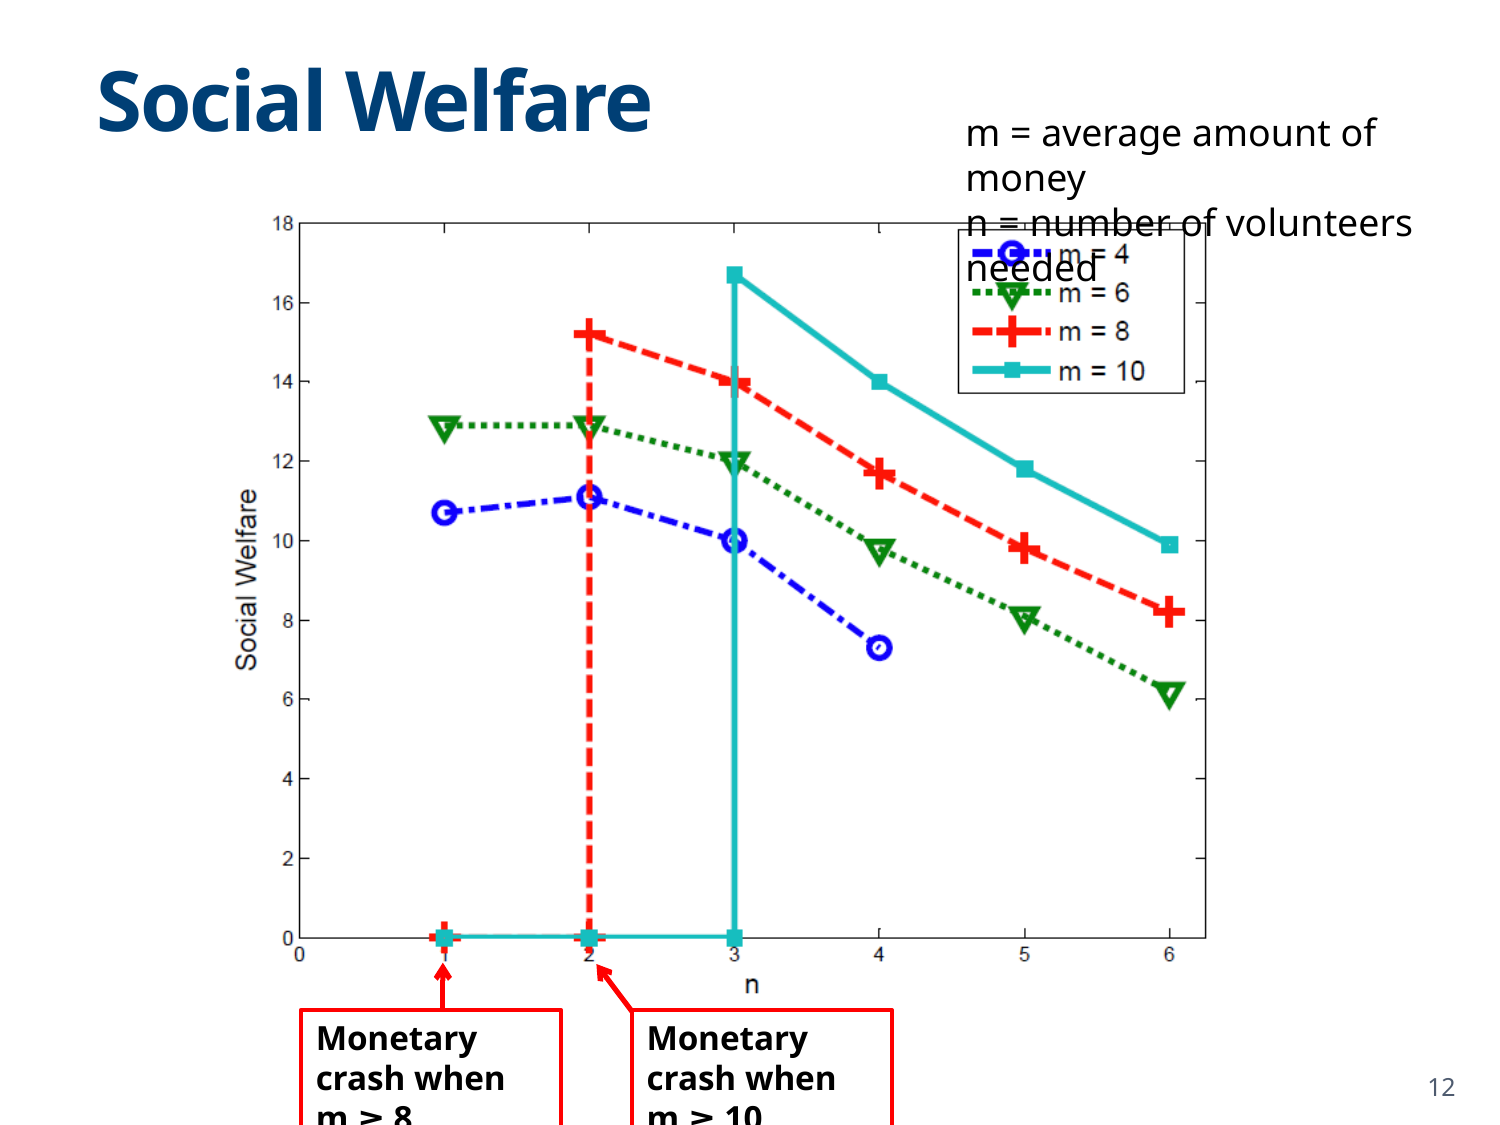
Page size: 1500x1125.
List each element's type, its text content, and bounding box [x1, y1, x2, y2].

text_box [300, 962, 562, 1107]
title Social Welfare [82, 23, 1428, 174]
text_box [595, 963, 893, 1107]
text_box m = average amount of money n = number of volunteers needed [950, 101, 1500, 297]
slide_number 12 [1412, 1052, 1488, 1113]
picture [217, 199, 1234, 1012]
